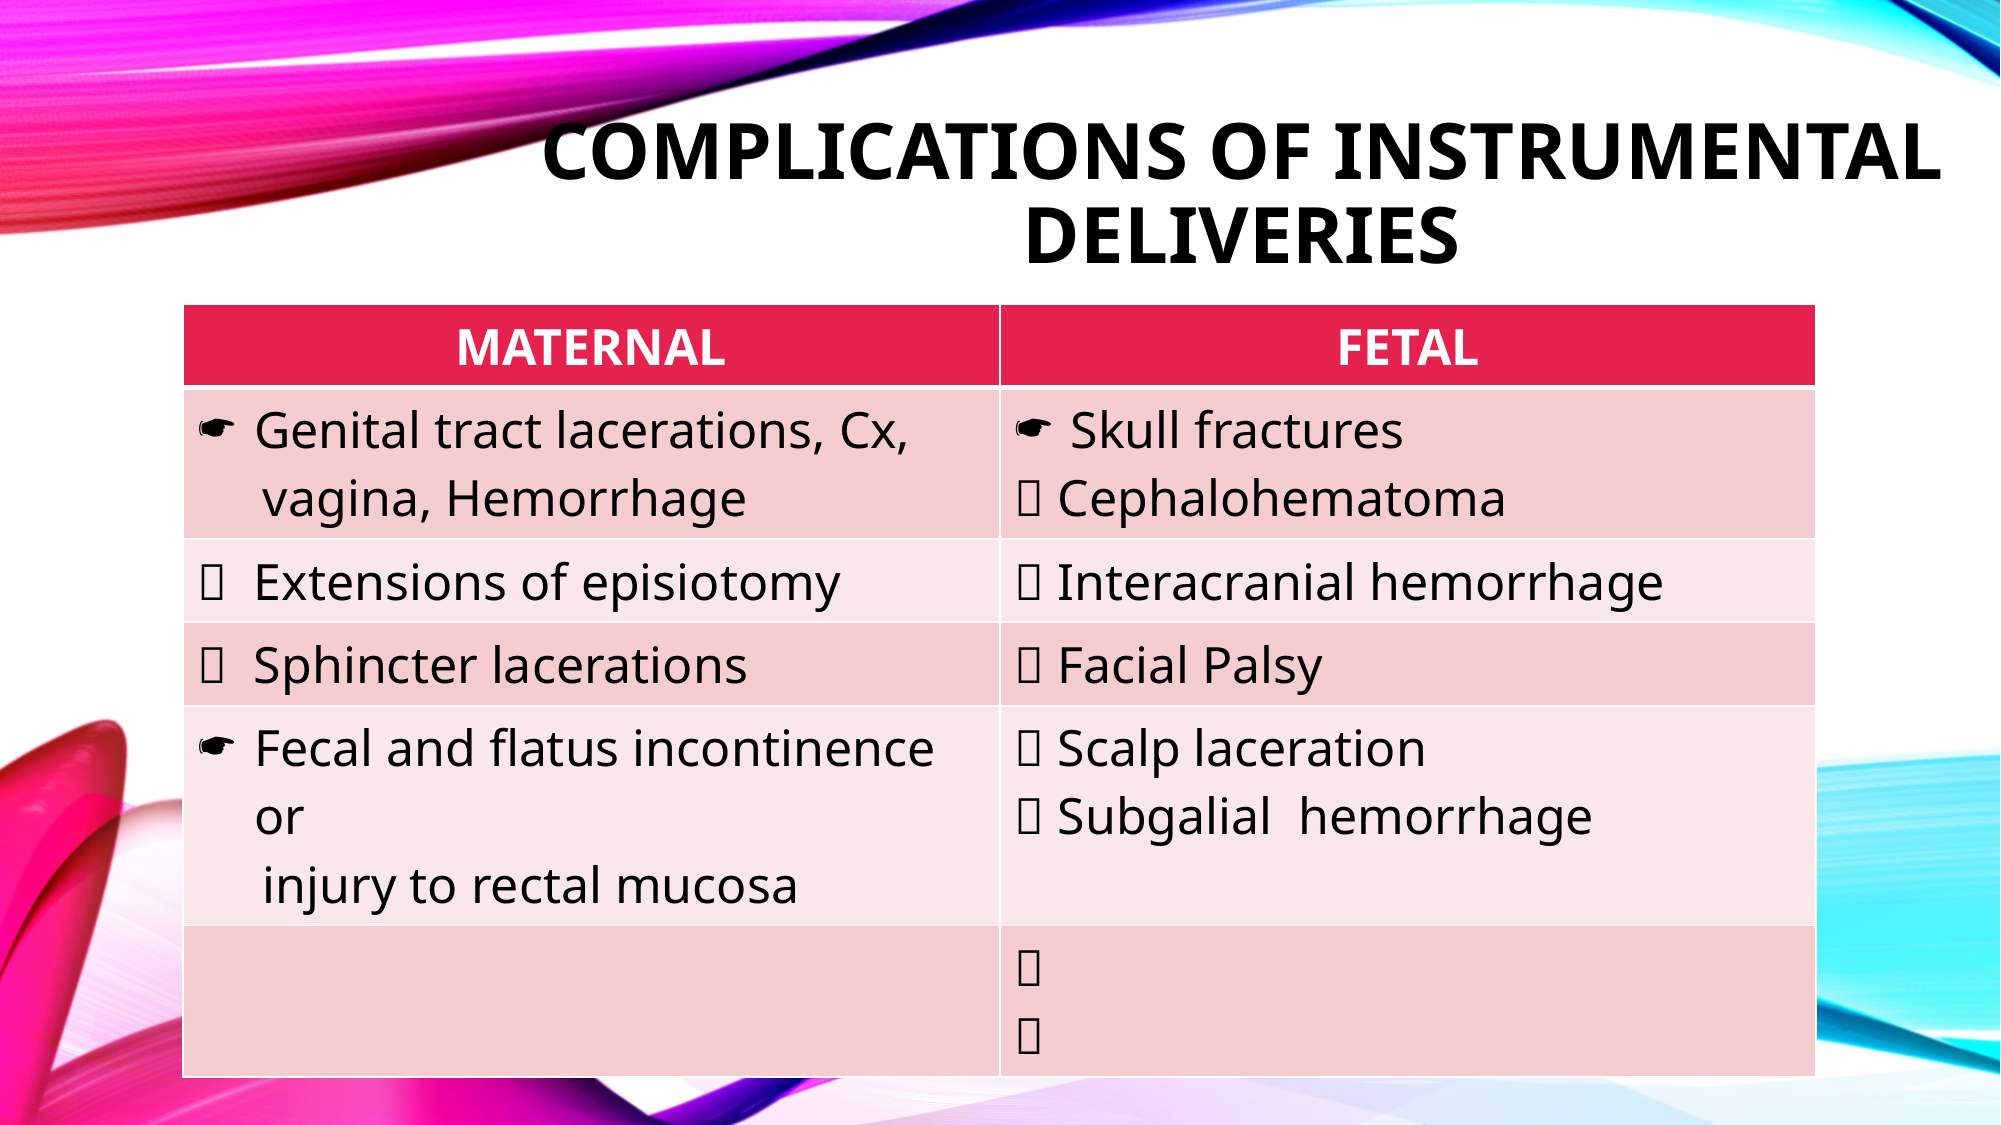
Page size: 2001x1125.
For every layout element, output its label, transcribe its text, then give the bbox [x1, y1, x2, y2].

table_cell   [1001, 926, 1815, 1076]
table_cell Genital tract lacerations, Cx, vagina, Hemorrhage [184, 390, 999, 538]
table_cell  Interacranial hemorrhage [1001, 540, 1815, 621]
table_cell Fecal and flatus incontinence or injury to rectal mucosa [184, 707, 999, 925]
picture [0, 717, 2000, 1125]
picture [1817, 717, 2000, 1061]
table_cell  Scalp laceration  Subgalial hemorrhage [1001, 707, 1815, 925]
table_cell  Extensions of episiotomy [184, 540, 999, 621]
table_header MATERNAL [184, 305, 999, 385]
table_cell  Sphincter lacerations [184, 623, 999, 705]
picture [1890, 0, 2000, 75]
picture [0, 0, 2000, 237]
picture [1910, 0, 2000, 45]
subtitle COMPLICATIONS OF INSTRUMENTAL DELIVERIES [512, 104, 1973, 290]
table_cell [184, 926, 999, 1076]
table_cell Skull fractures  Cephalohematoma [1001, 390, 1815, 538]
table_header FETAL [1001, 305, 1815, 385]
table_cell  Facial Palsy [1001, 623, 1815, 705]
